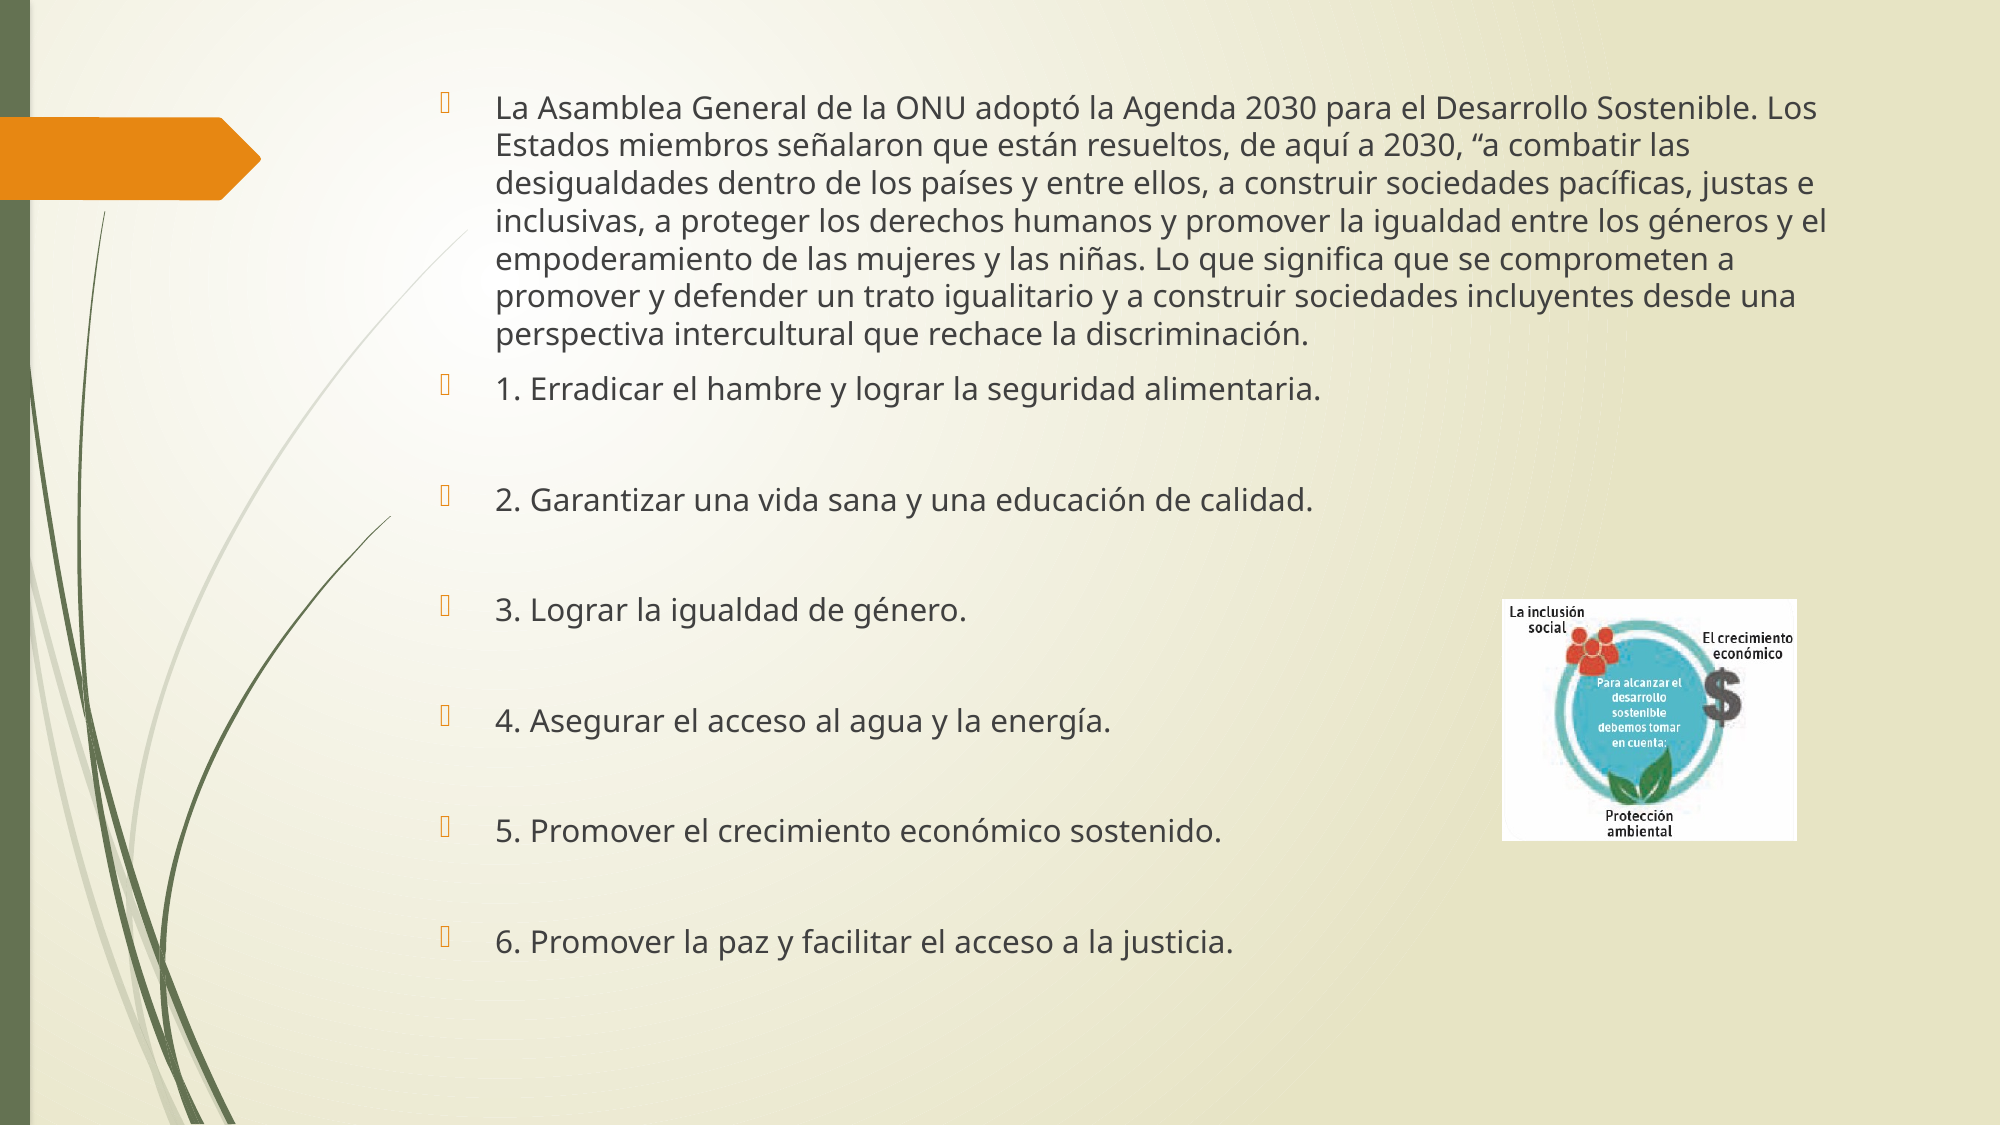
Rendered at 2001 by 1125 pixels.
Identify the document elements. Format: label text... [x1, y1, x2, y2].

picture [1501, 599, 1798, 841]
list La Asamblea General de la ONU adoptó la Agenda 2030 para el Desarrollo Sostenible. Los Estados miembros señalaron que están resueltos, de aquí a 2030, “a combatir las desigualdades dentro de los países y entre ellos, a construir sociedades pacíficas, justas e inclusivas, a proteger los derechos humanos y promover la igualdad entre los géneros y el empoderamiento de las mujeres y las niñas. Lo que significa que se comprometen a promover y defender un trato igualitario y a construir sociedades incluyentes desde una perspectiva intercultural que rechace la discriminación. 1. Erradicar el hambre y lograr la seguridad alimentaria. 2. Garantizar una vida sana y una educación de calidad. 3. Lograr la igualdad de género. 4. Asegurar el acceso al agua y la energía. 5. Promover el crecimiento económico sostenido. 6. Promover la paz y facilitar el acceso a la justicia. [424, 80, 1888, 970]
